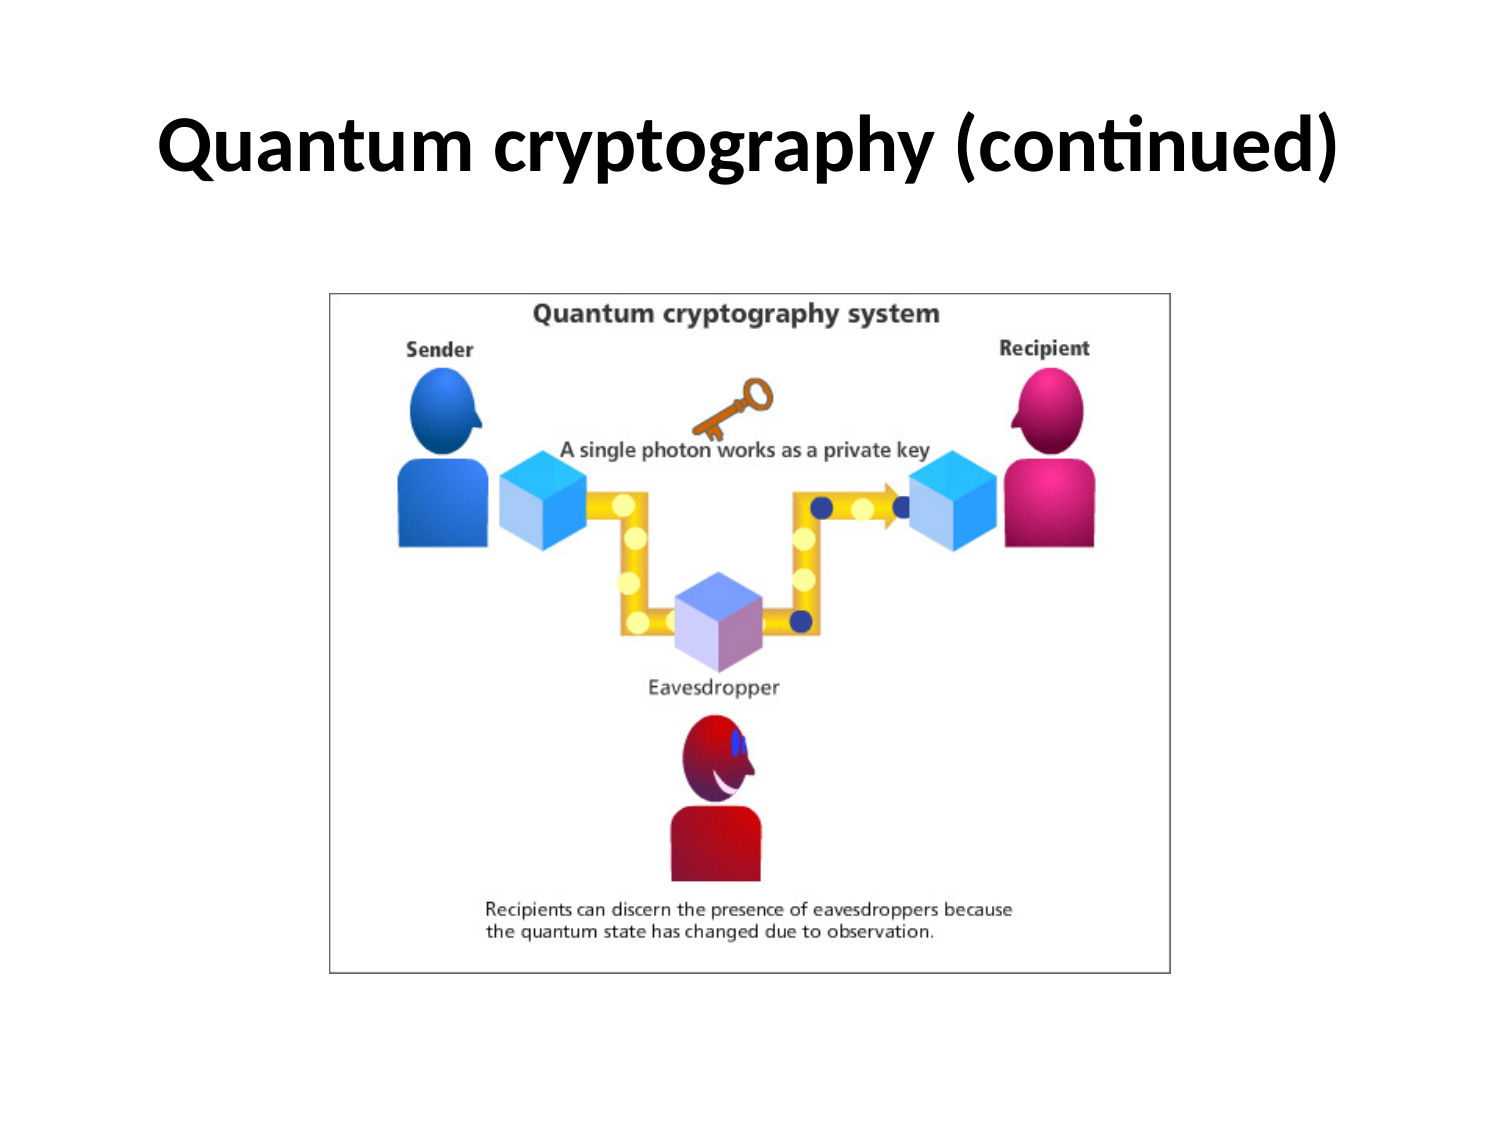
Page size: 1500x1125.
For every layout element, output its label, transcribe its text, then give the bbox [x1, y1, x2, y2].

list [329, 293, 1171, 974]
title Quantum cryptography (continued) [75, 45, 1425, 233]
